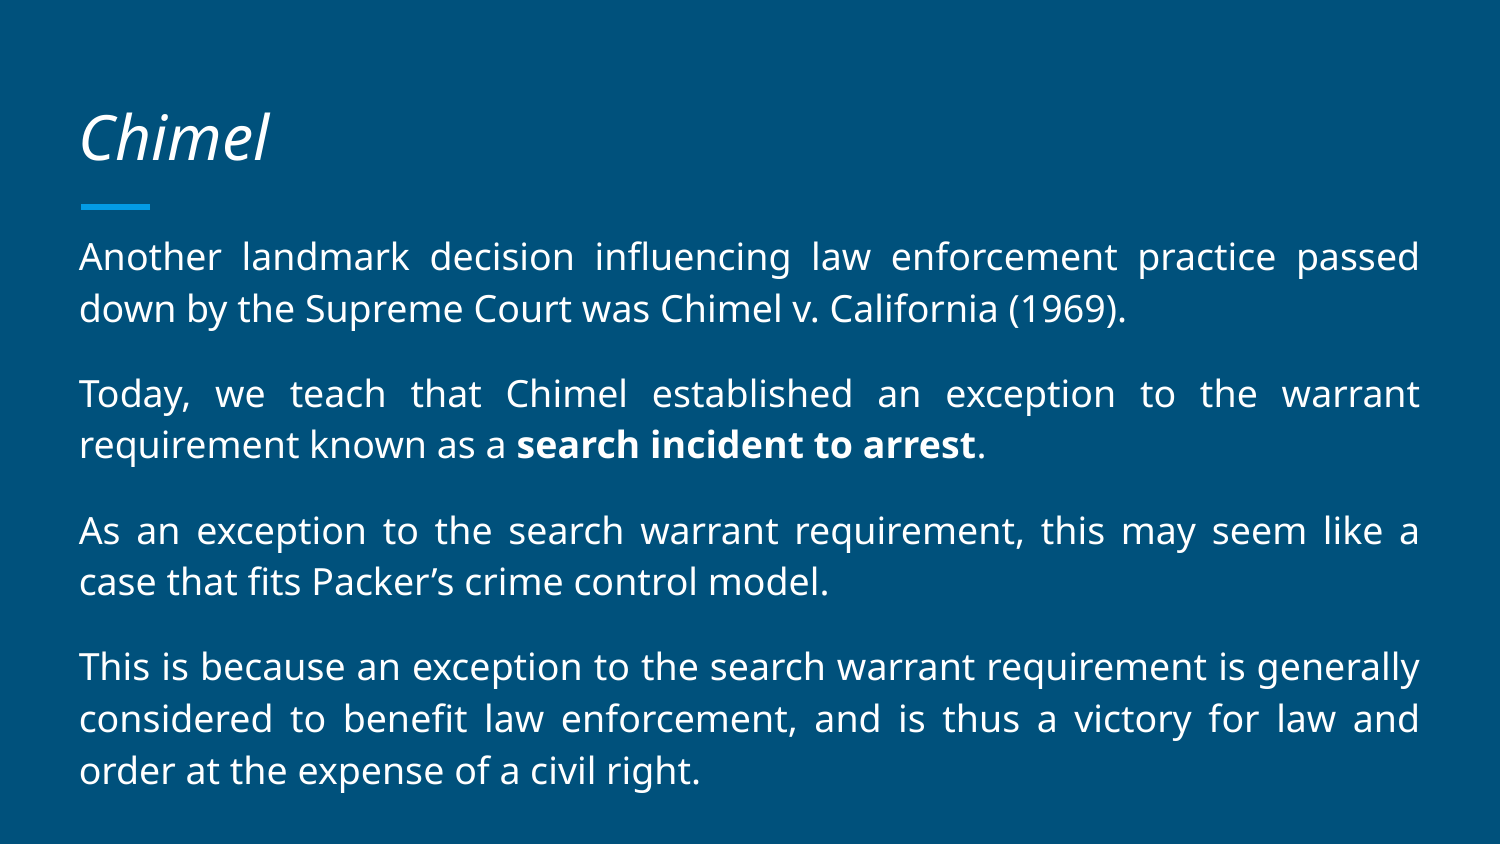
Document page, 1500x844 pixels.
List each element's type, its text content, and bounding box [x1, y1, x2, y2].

list Another landmark decision influencing law enforcement practice passed down by the Supreme Court was Chimel v. California (1969). Today, we teach that Chimel established an exception to the warrant requirement known as a search incident to arrest. As an exception to the search warrant requirement, this may seem like a case that fits Packer’s crime control model. This is because an exception to the search warrant requirement is generally considered to benefit law enforcement, and is thus a victory for law and order at the expense of a civil right. [63, 211, 1437, 750]
title Chimel [63, 75, 1437, 188]
